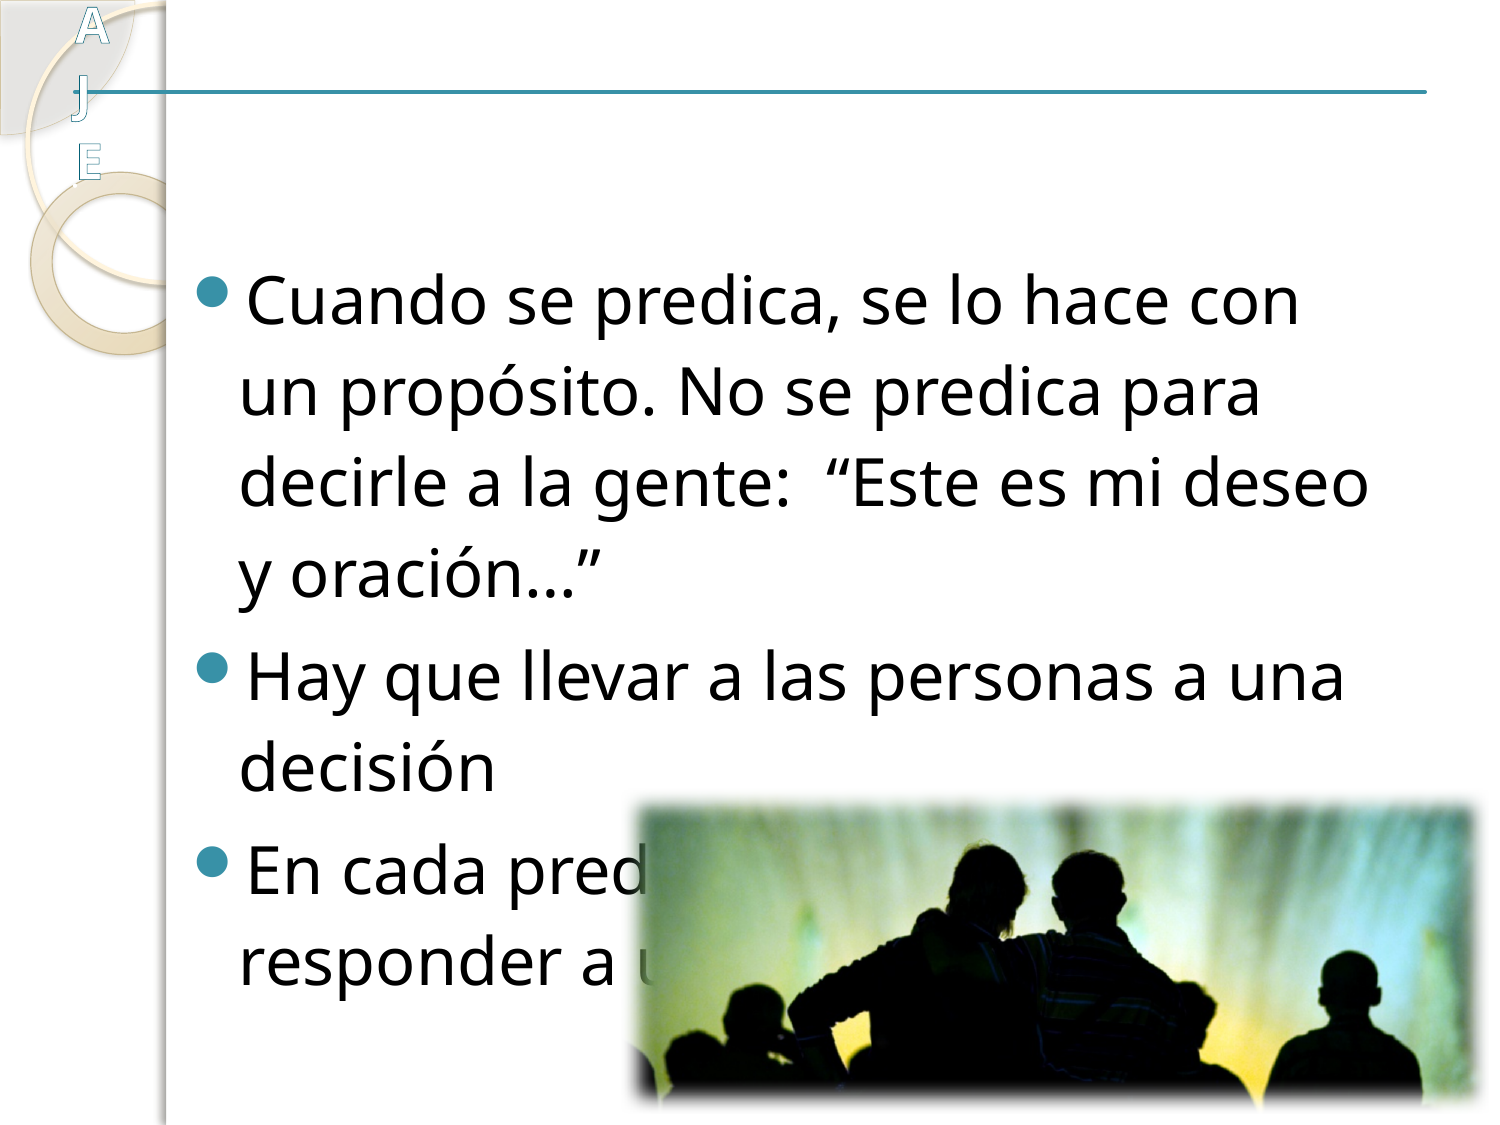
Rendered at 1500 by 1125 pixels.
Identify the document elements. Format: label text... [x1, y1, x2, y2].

picture [620, 788, 1489, 1114]
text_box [74, 44, 1426, 233]
list Cuando se predica, se lo hace con un propósito. No se predica para decirle a la gente: “Este es mi deseo y oración…” Hay que llevar a las personas a una decisión En cada predicación deben responder a un llamado [164, 246, 1418, 1034]
picture [74, 6, 110, 44]
